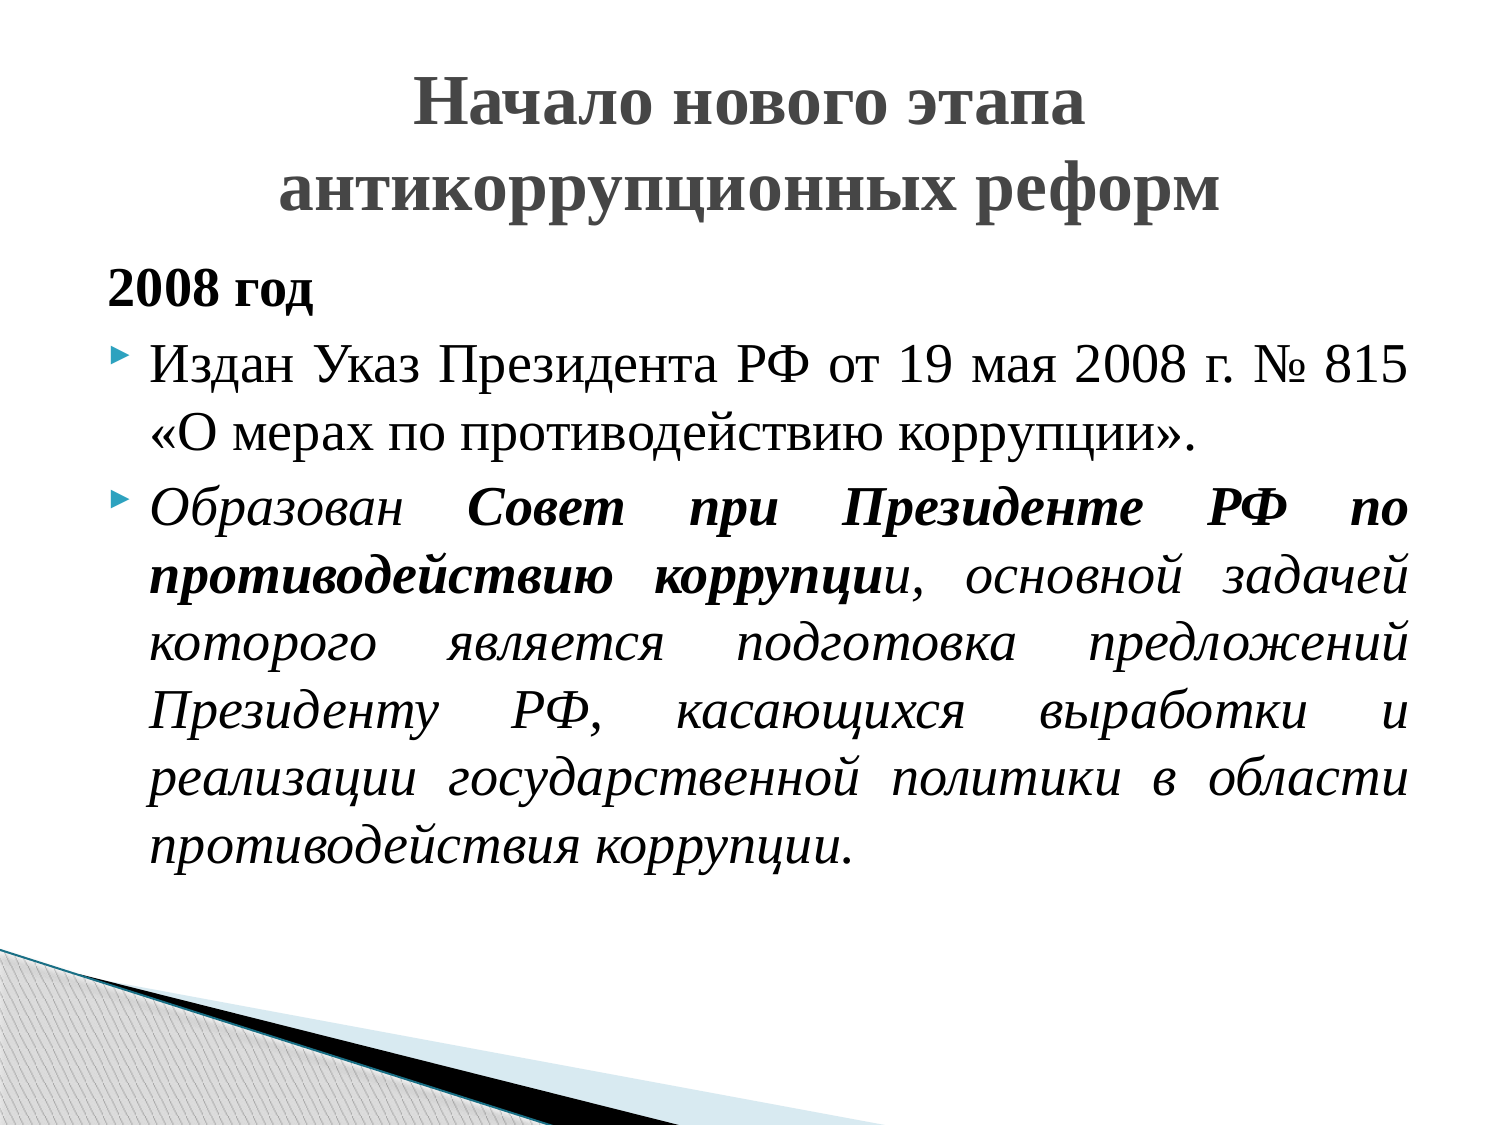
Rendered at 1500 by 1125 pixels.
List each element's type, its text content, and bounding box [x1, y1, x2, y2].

list 2008 год Издан Указ Президента РФ от 19 мая 2008 г. № 815 «О мерах по противодействию коррупции». Образован Совет при Президенте РФ по противодействию коррупции, основной задачей которого является подготовка предложений Президенту РФ, касающихся выработки и реализации государственной политики в области противодействия коррупции. [75, 243, 1425, 986]
title Начало нового этапа антикоррупционных реформ [75, 45, 1425, 233]
